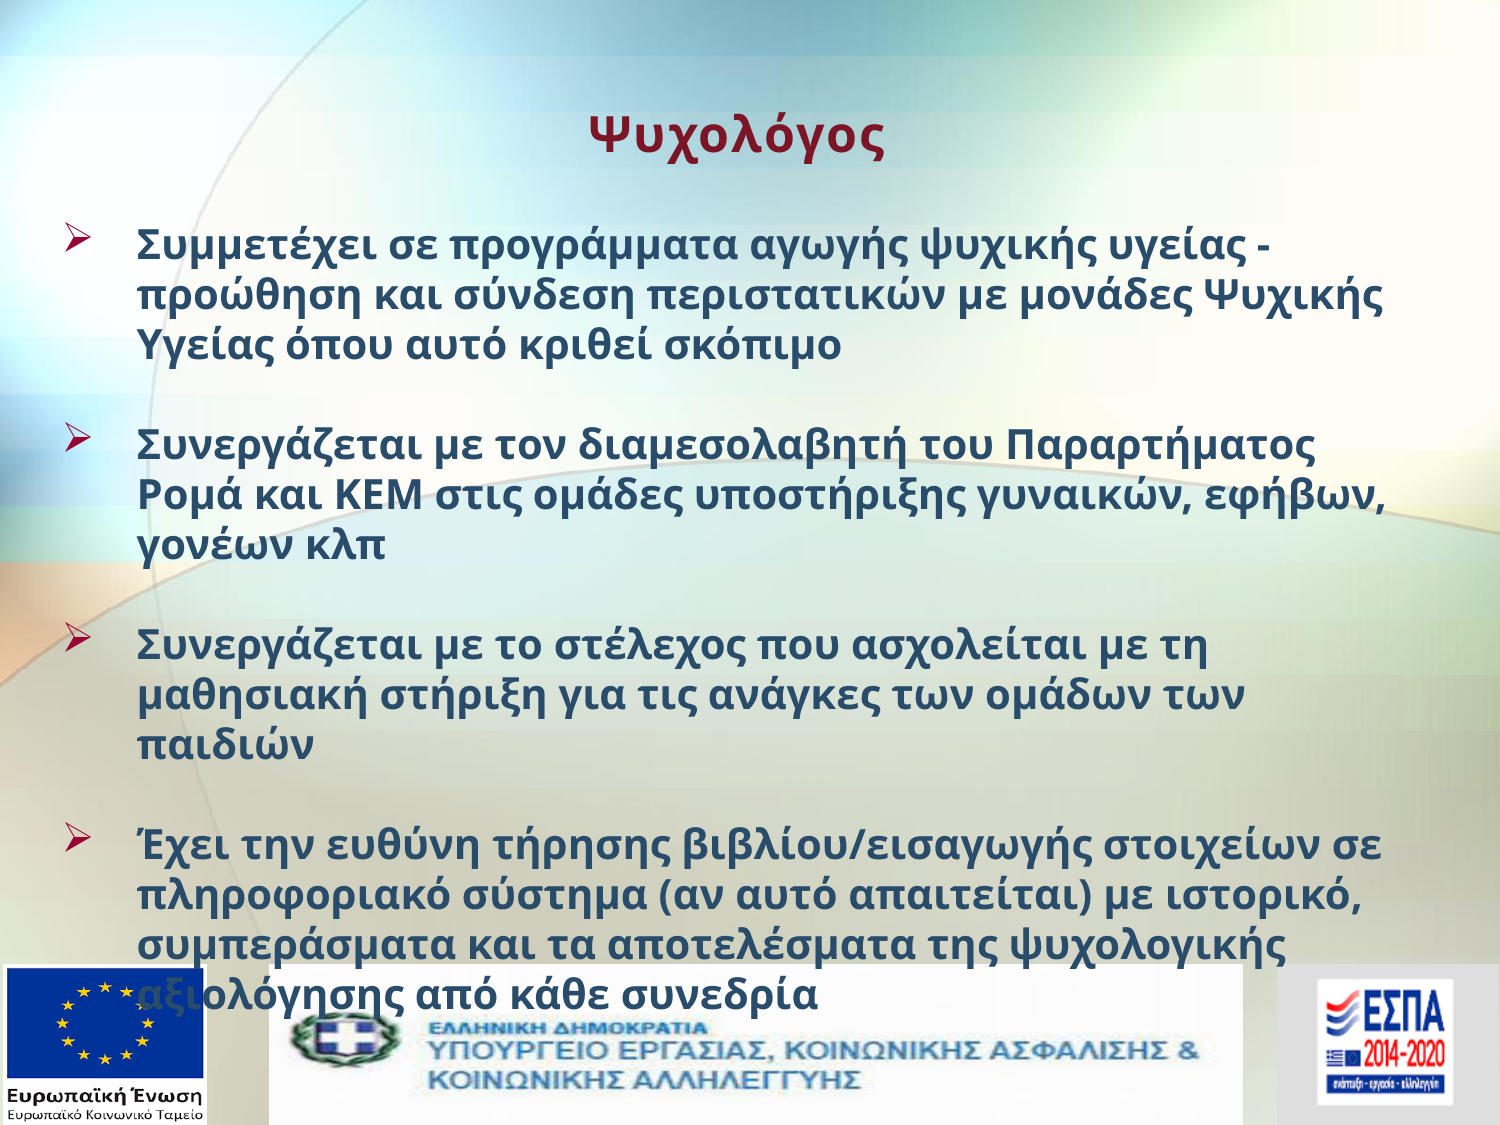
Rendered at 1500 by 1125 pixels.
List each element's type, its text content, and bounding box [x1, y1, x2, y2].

picture [0, 0, 1500, 1125]
text_box Ψυχολόγος Συμμετέχει σε προγράμματα αγωγής ψυχικής υγείας - προώθηση και σύνδεση περιστατικών με μονάδες Ψυχικής Υγείας όπου αυτό κριθεί σκόπιμο Συνεργάζεται με τον διαμεσολαβητή του Παραρτήματος Ρομά και ΚΕΜ στις ομάδες υποστήριξης γυναικών, εφήβων, γονέων κλπ Συνεργάζεται με το στέλεχος που ασχολείται με τη μαθησιακή στήριξη για τις ανάγκες των ομάδων των παιδιών Έχει την ευθύνη τήρησης βιβλίου/εισαγωγής στοιχείων σε πληροφοριακό σύστημα (αν αυτό απαιτείται) με ιστορικό, συμπεράσματα και τα αποτελέσματα της ψυχολογικής αξιολόγησης από κάθε συνεδρία [46, 35, 1442, 1026]
